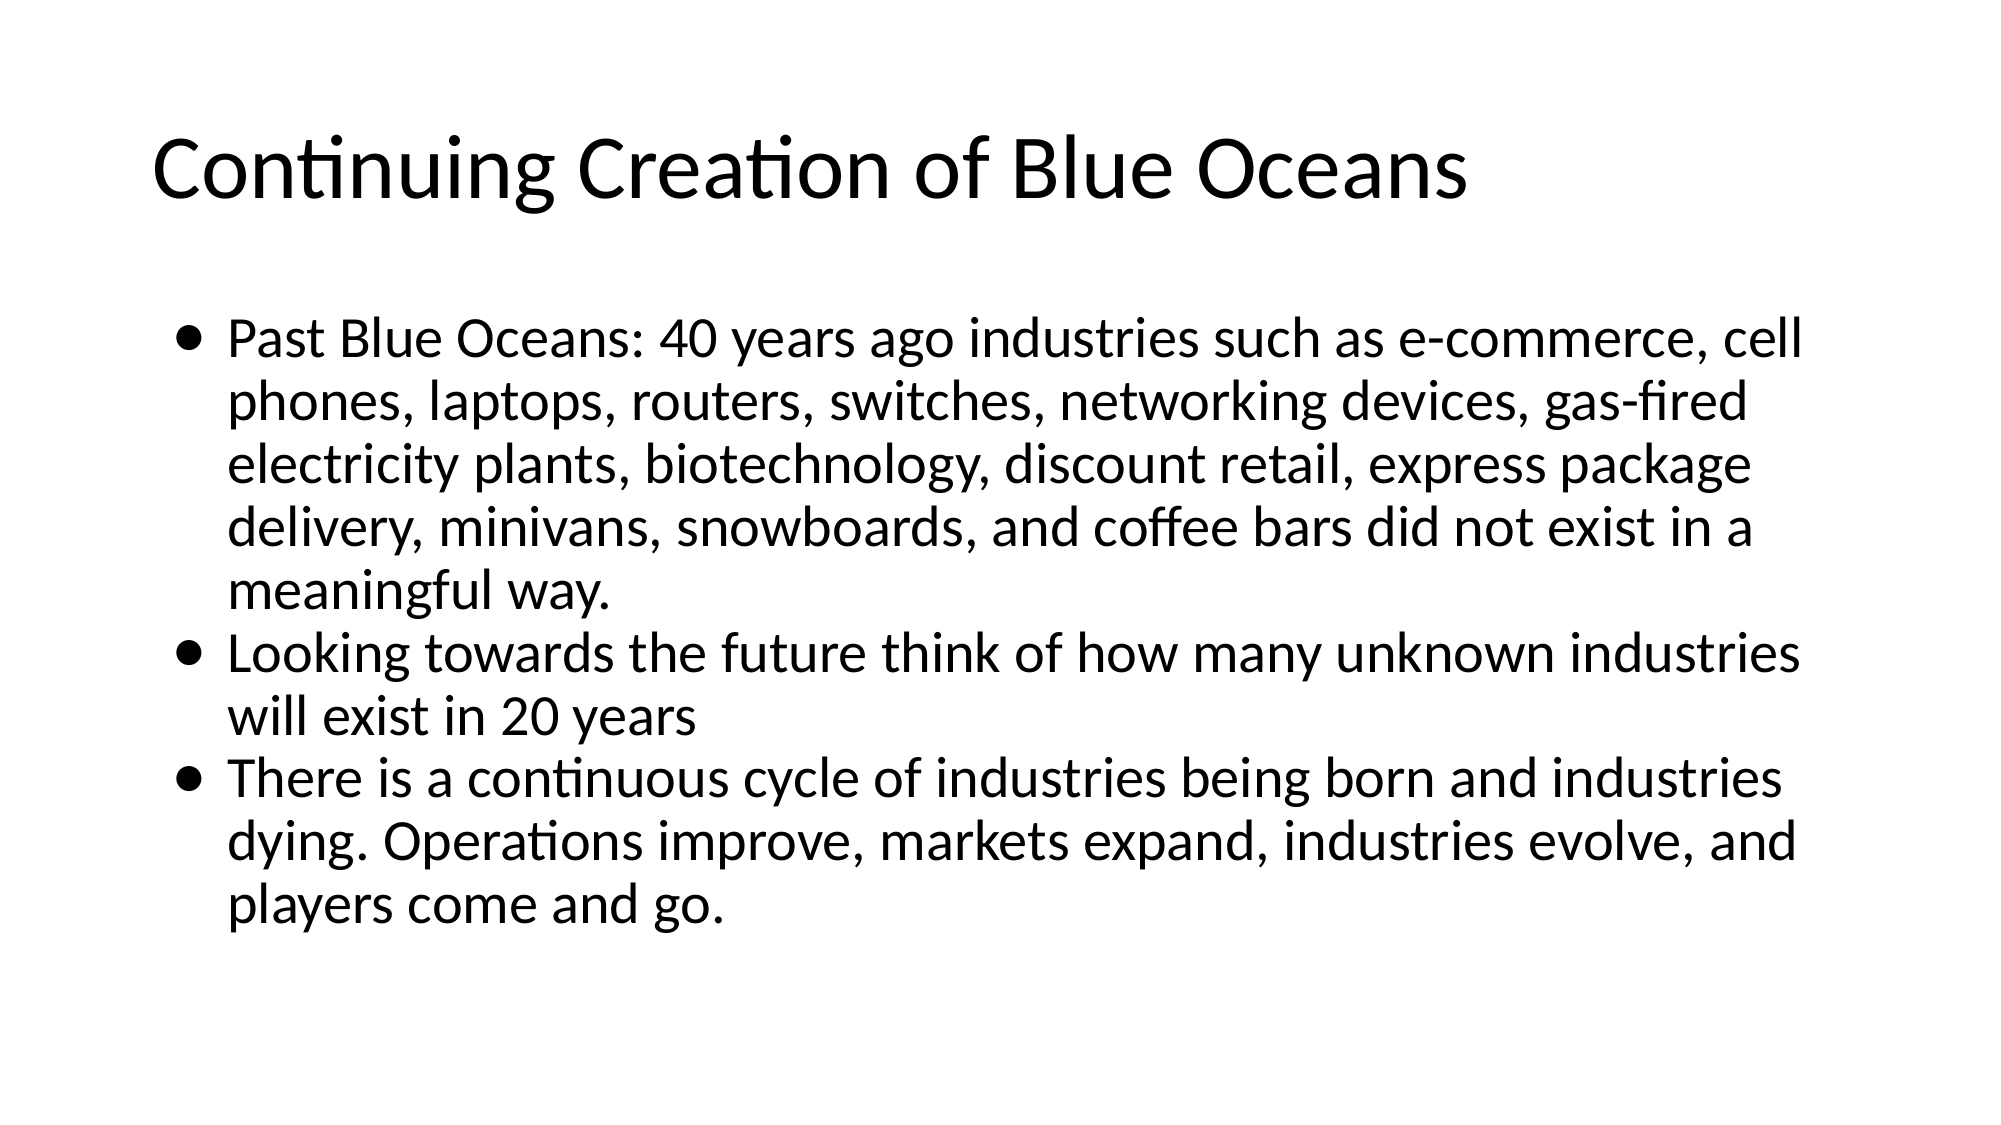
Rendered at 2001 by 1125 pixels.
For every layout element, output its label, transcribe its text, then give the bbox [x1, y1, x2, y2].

list Past Blue Oceans: 40 years ago industries such as e-commerce, cell phones, laptops, routers, switches, networking devices, gas-fired electricity plants, biotechnology, discount retail, express package delivery, minivans, snowboards, and coffee bars did not exist in a meaningful way. Looking towards the future think of how many unknown industries will exist in 20 years There is a continuous cycle of industries being born and industries dying. Operations improve, markets expand, industries evolve, and players come and go. [137, 299, 1863, 1014]
title Continuing Creation of Blue Oceans [137, 59, 1863, 278]
